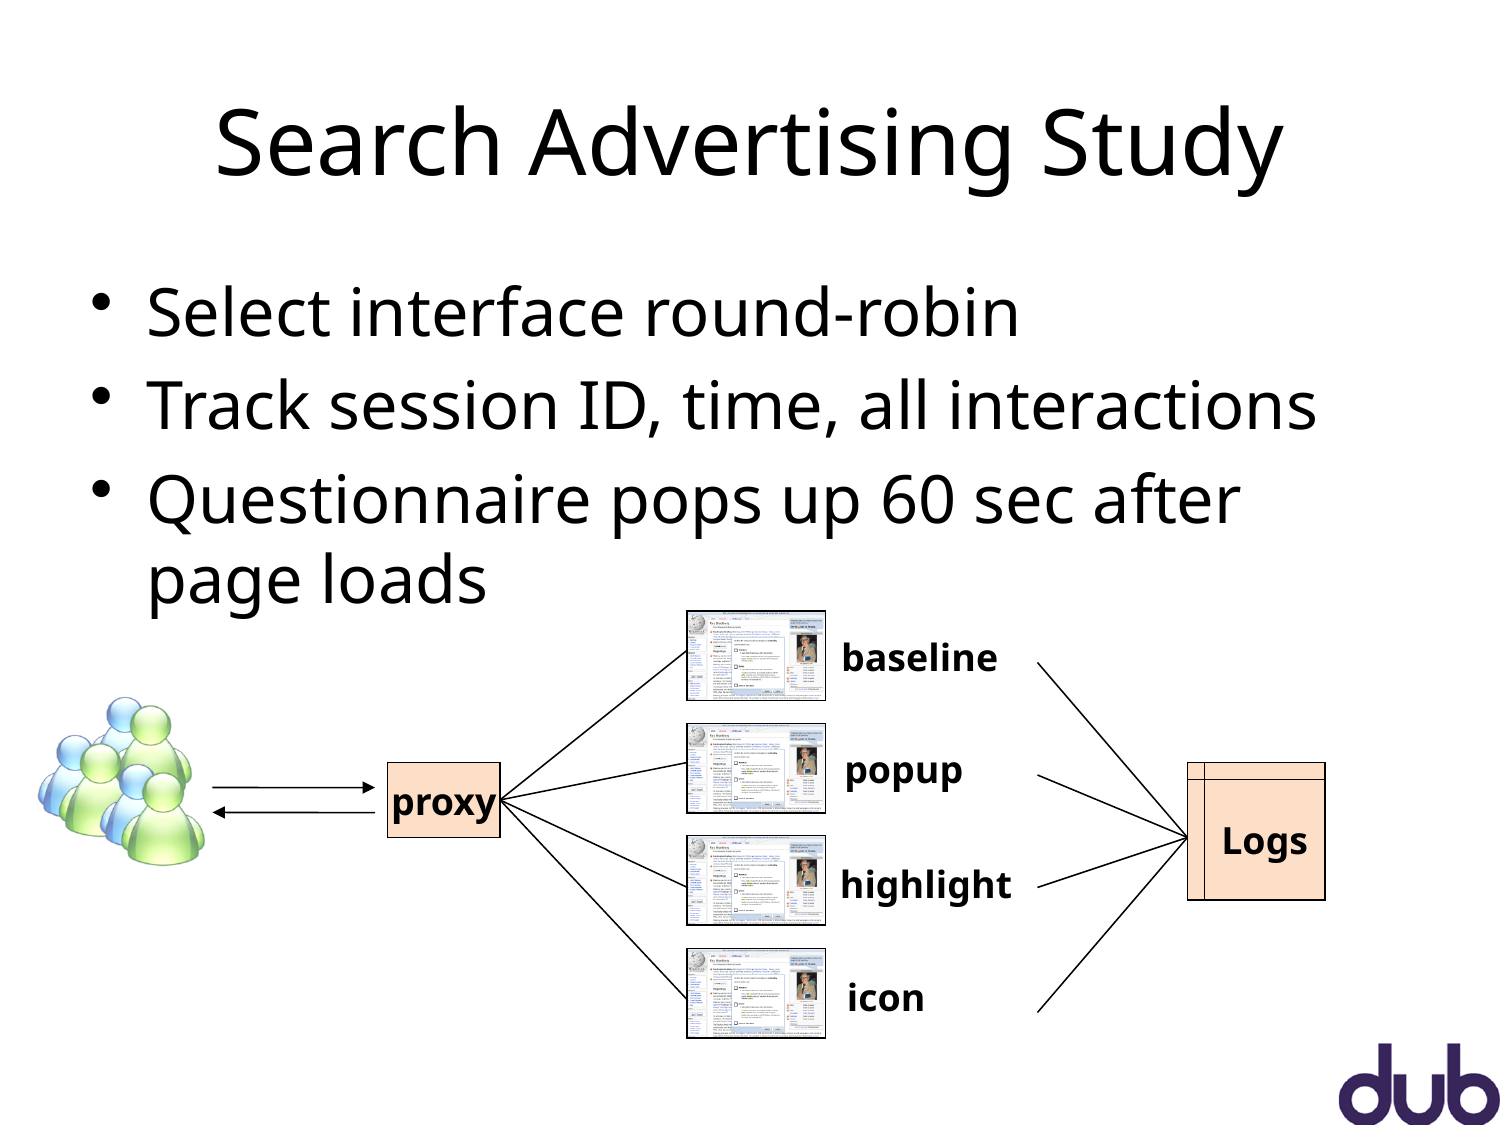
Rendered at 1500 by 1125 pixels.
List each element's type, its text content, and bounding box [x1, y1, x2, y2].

text_box popup [829, 738, 979, 799]
picture [687, 836, 826, 925]
text_box Logs [1187, 762, 1325, 900]
text_box icon [832, 966, 941, 1026]
picture [37, 695, 205, 867]
picture [687, 724, 826, 813]
text_box [212, 781, 376, 794]
text_box proxy [387, 762, 500, 838]
picture [1337, 1042, 1500, 1125]
picture [687, 949, 826, 1038]
text_box highlight [829, 853, 1028, 914]
list Select interface round-robin Track session ID, time, all interactions Questionnaire pops up 60 sec after page loads [74, 262, 1426, 1006]
text_box baseline [829, 626, 1014, 686]
picture [687, 611, 826, 701]
text_box [212, 806, 376, 819]
title Search Advertising Study [74, 44, 1426, 233]
